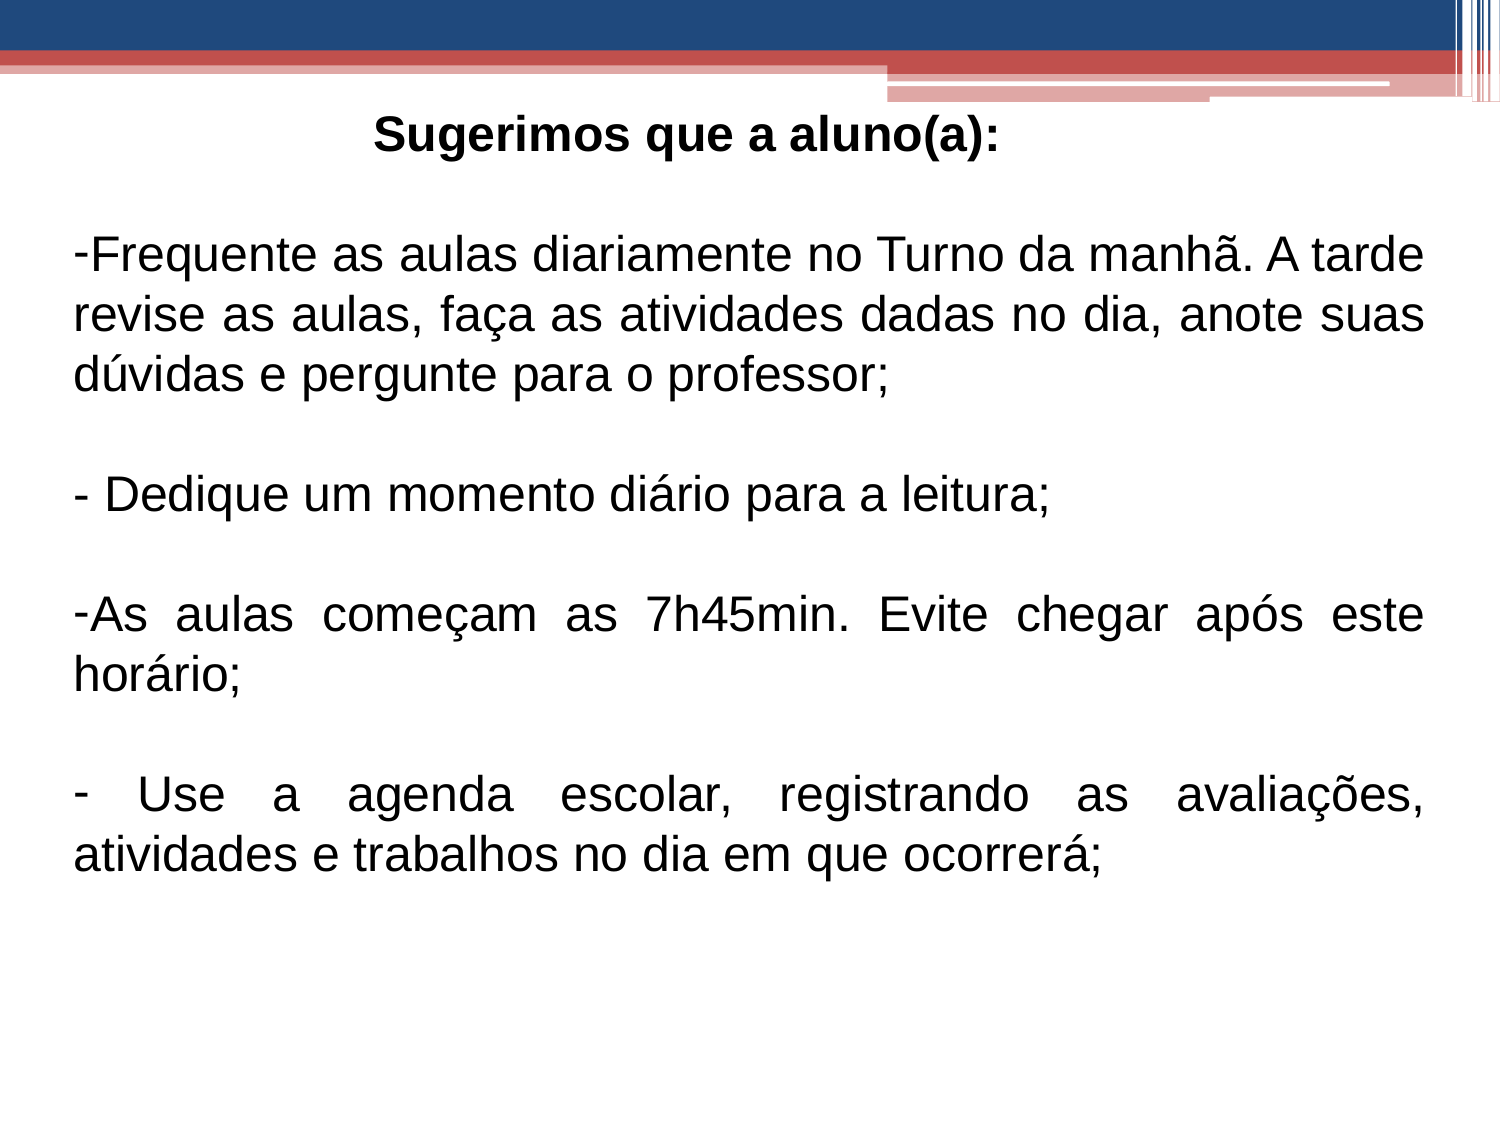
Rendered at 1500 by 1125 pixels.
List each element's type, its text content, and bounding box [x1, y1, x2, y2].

text_box Sugerimos que a aluno(a): Frequente as aulas diariamente no Turno da manhã. A tarde revise as aulas, faça as atividades dadas no dia, anote suas dúvidas e pergunte para o professor; - Dedique um momento diário para a leitura; As aulas começam as 7h45min. Evite chegar após este horário; Use a agenda escolar, registrando as avaliações, atividades e trabalhos no dia em que ocorrerá; [58, 93, 1442, 1125]
